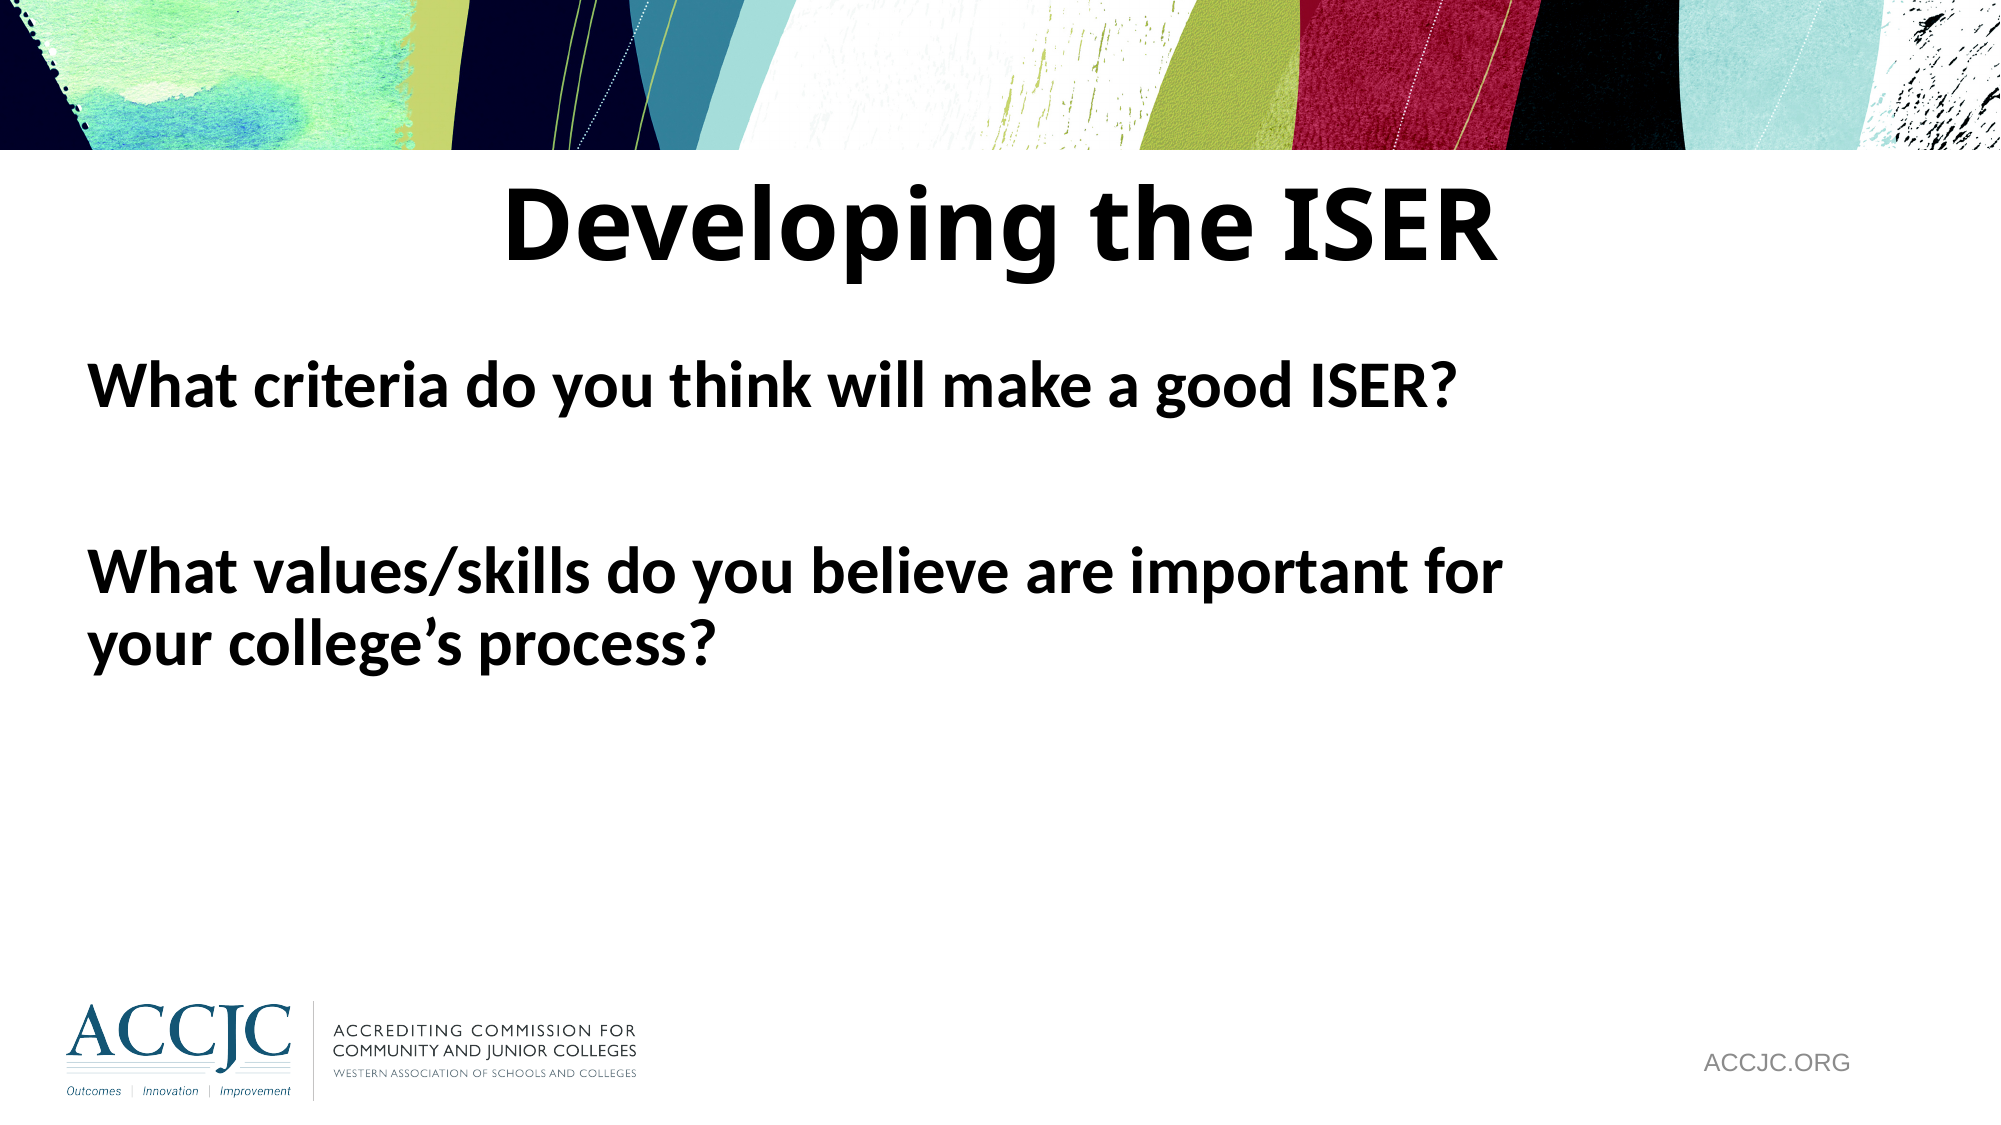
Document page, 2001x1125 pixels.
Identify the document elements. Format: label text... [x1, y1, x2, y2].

picture [0, 0, 2000, 150]
list What criteria do you think will make a good ISER? What values/skills do you believe are important for your college’s process? [72, 342, 1573, 737]
picture [66, 1001, 636, 1101]
title Developing the ISER [137, 179, 1863, 278]
text_box [71, 567, 1524, 737]
